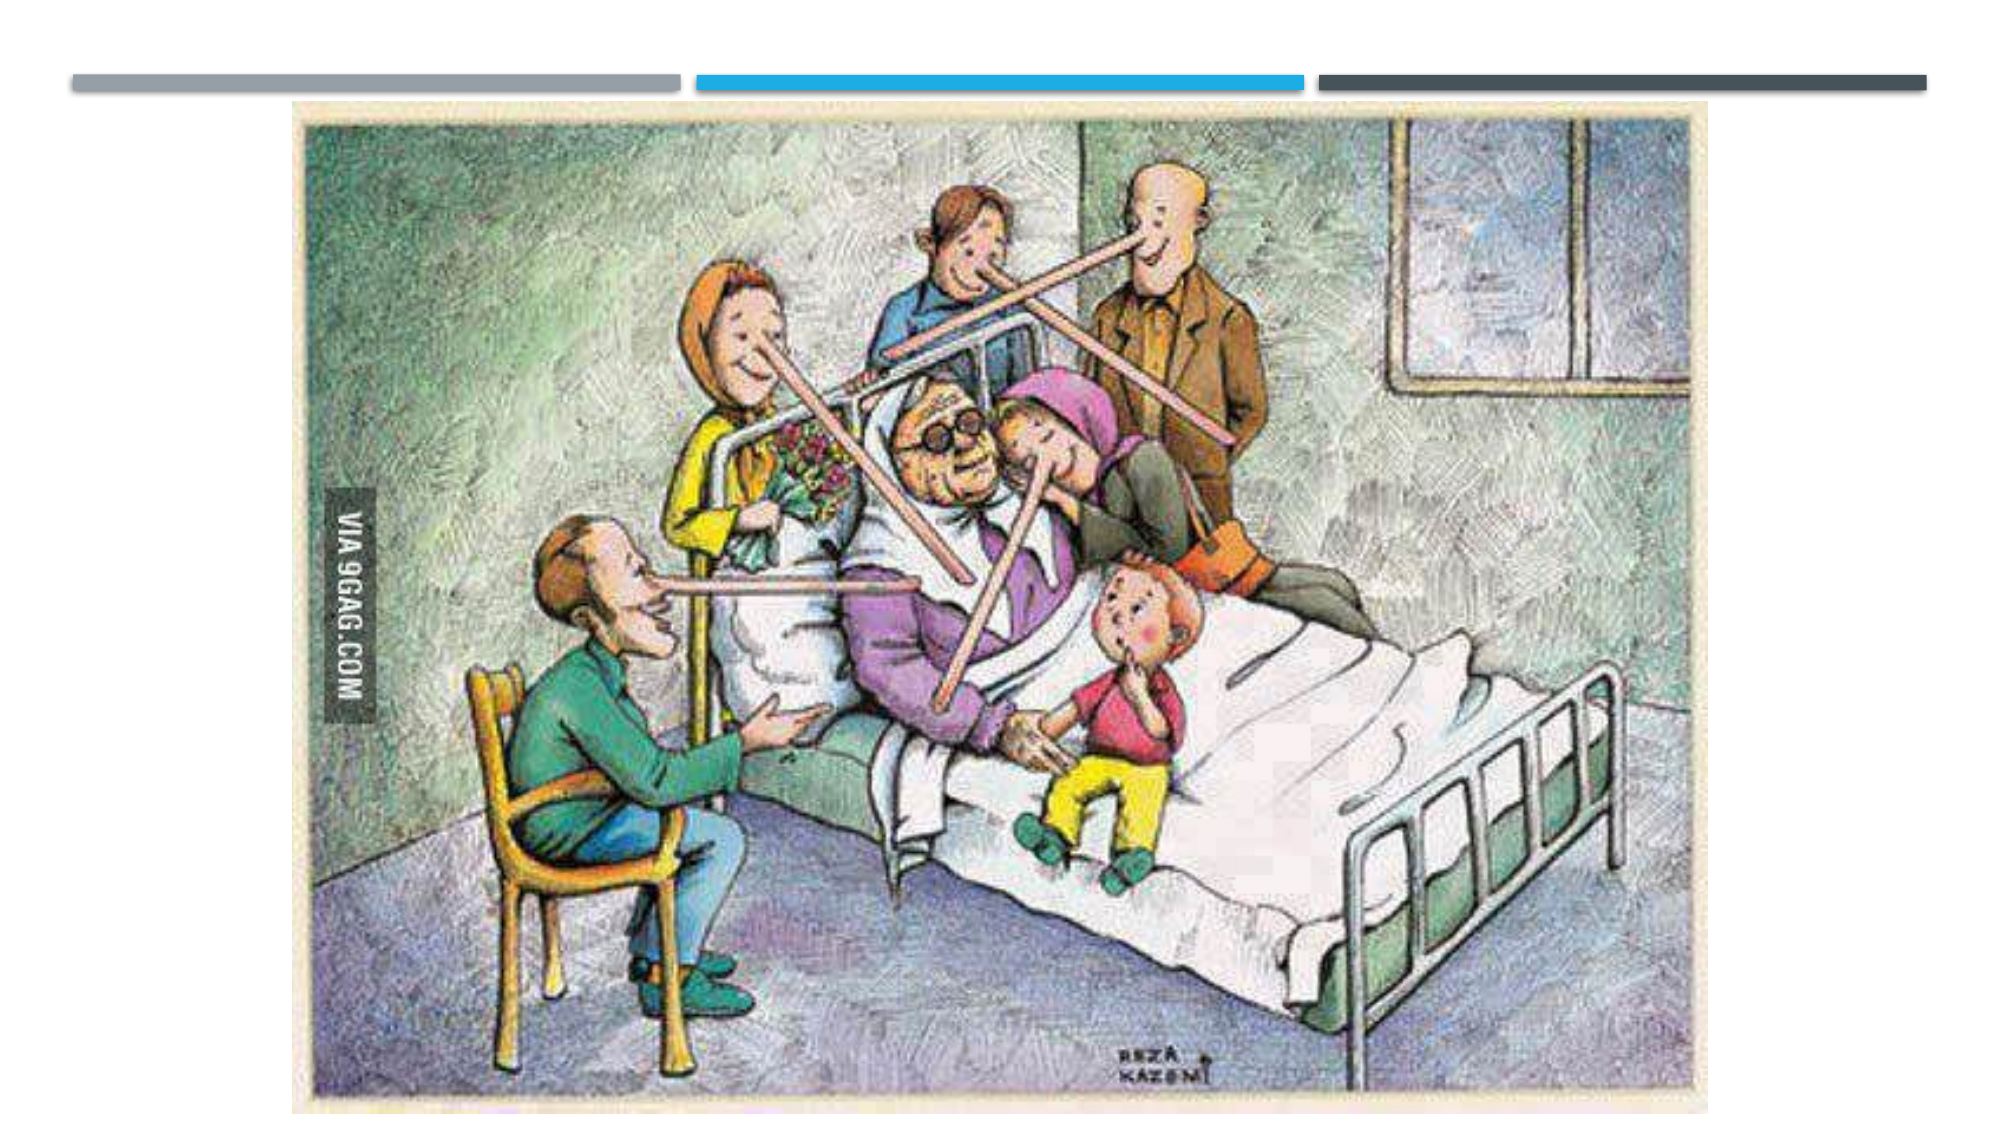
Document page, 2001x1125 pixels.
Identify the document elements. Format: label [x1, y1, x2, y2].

picture [291, 101, 1709, 1115]
